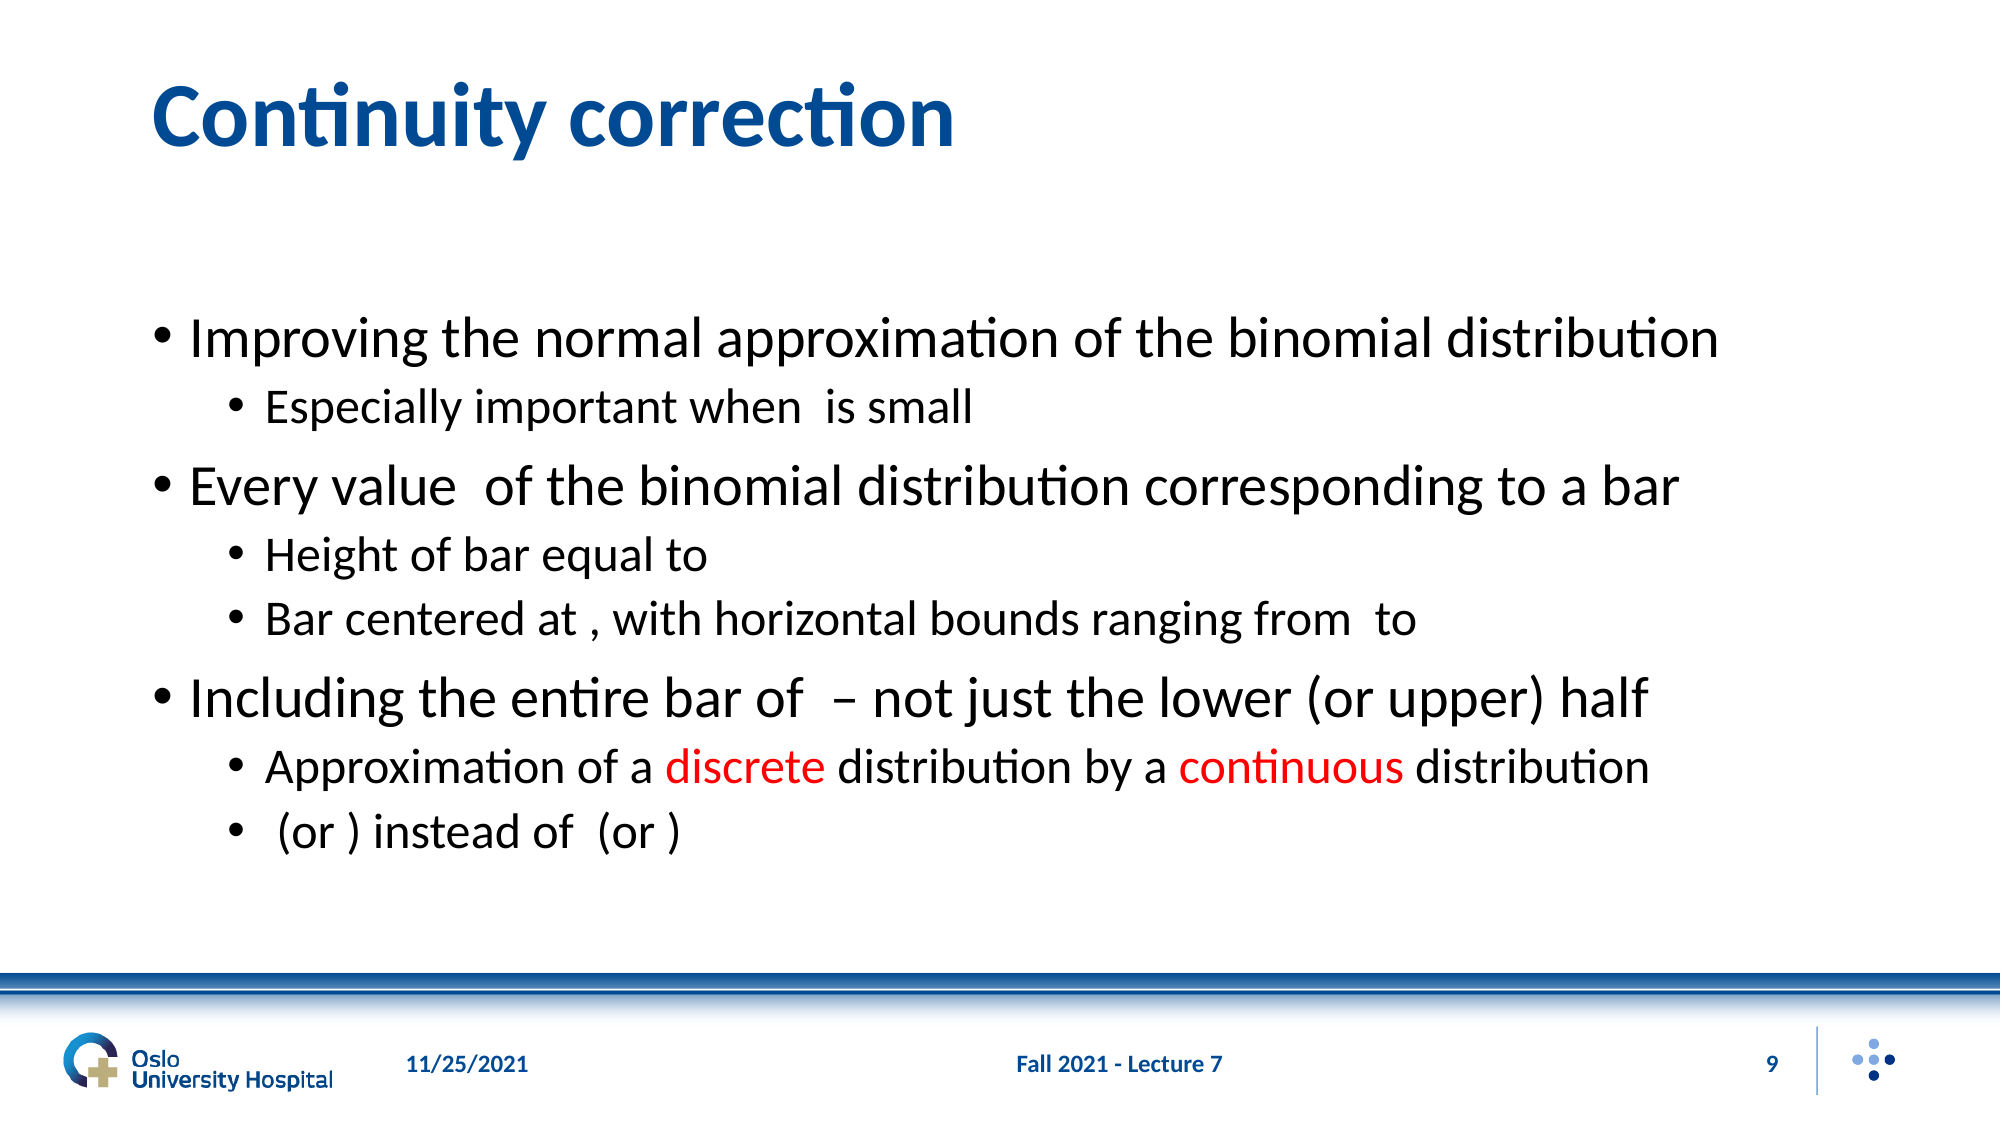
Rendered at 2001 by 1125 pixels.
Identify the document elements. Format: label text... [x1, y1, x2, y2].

picture [0, 0, 2001, 1125]
footer Fall 2021 - Lecture 7 [610, 1032, 1630, 1093]
title Continuity correction [137, 59, 1863, 278]
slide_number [390, 1032, 588, 1093]
slide_number 9 [1652, 1032, 1794, 1093]
